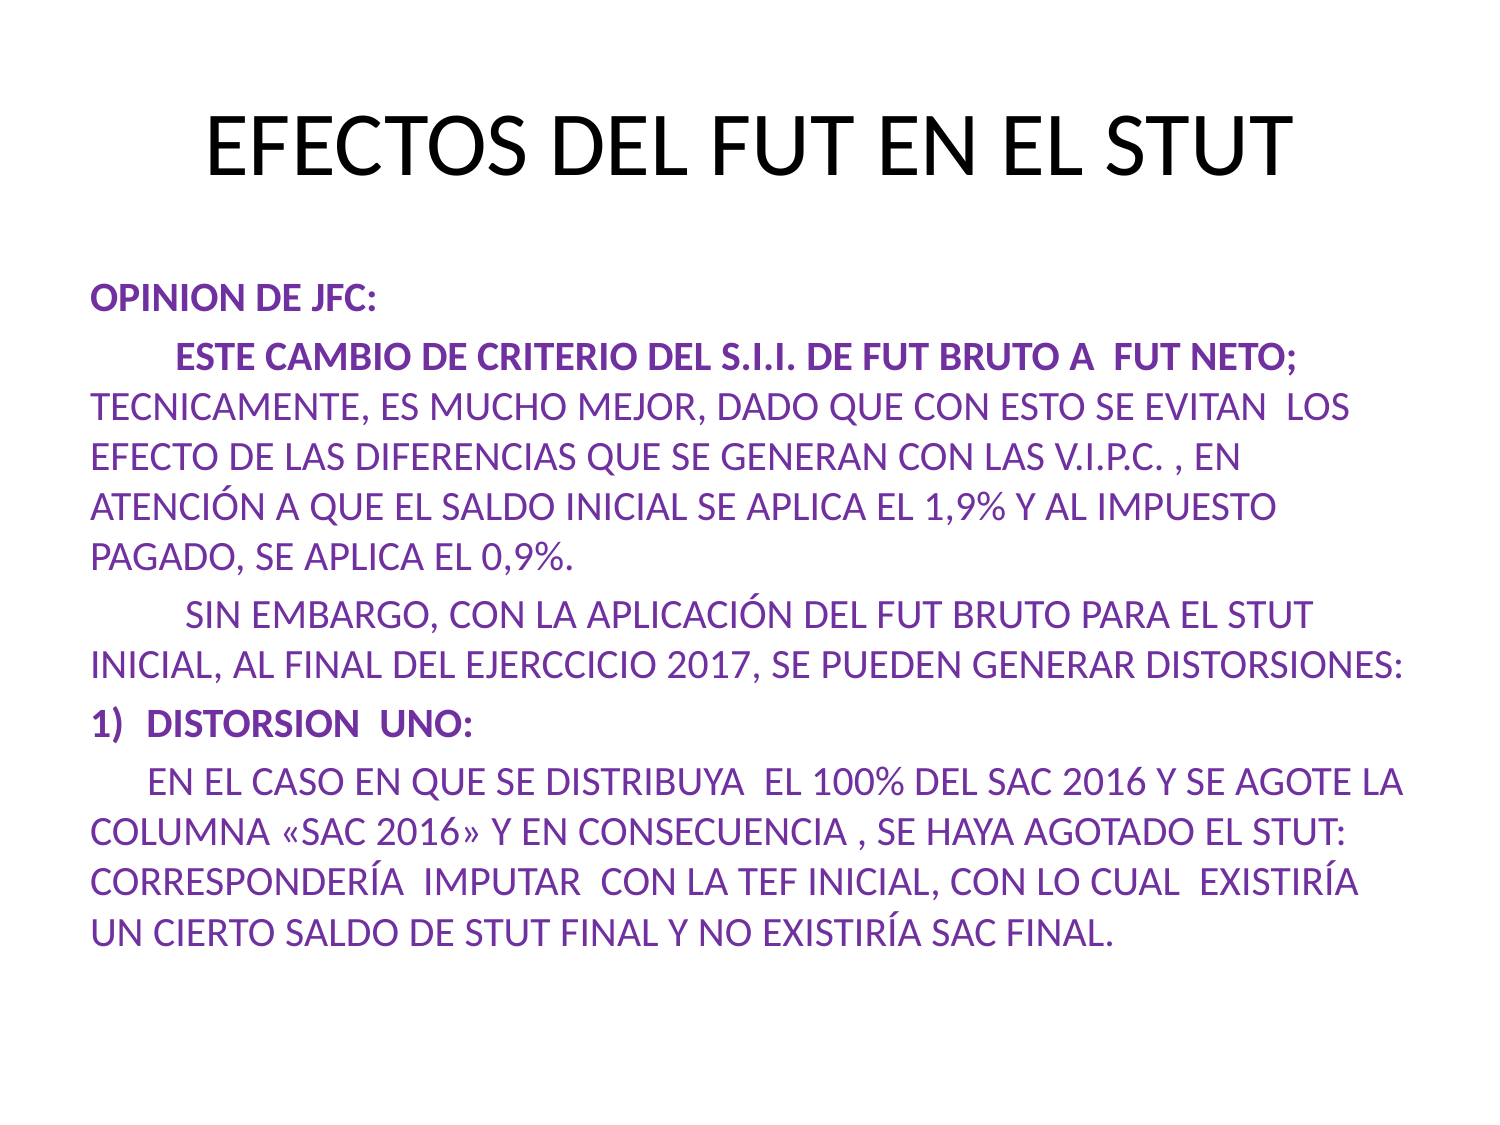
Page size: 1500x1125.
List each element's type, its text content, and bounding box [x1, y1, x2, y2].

title EFECTOS DEL FUT EN EL STUT [75, 45, 1425, 233]
list OPINION DE JFC: ESTE CAMBIO DE CRITERIO DEL S.I.I. DE FUT BRUTO A FUT NETO; TECNICAMENTE, ES MUCHO MEJOR, DADO QUE CON ESTO SE EVITAN LOS EFECTO DE LAS DIFERENCIAS QUE SE GENERAN CON LAS V.I.P.C. , EN ATENCIÓN A QUE EL SALDO INICIAL SE APLICA EL 1,9% Y AL IMPUESTO PAGADO, SE APLICA EL 0,9%. SIN EMBARGO, CON LA APLICACIÓN DEL FUT BRUTO PARA EL STUT INICIAL, AL FINAL DEL EJERCCICIO 2017, SE PUEDEN GENERAR DISTORSIONES: DISTORSION UNO: EN EL CASO EN QUE SE DISTRIBUYA EL 100% DEL SAC 2016 Y SE AGOTE LA COLUMNA «SAC 2016» Y EN CONSECUENCIA , SE HAYA AGOTADO EL STUT: CORRESPONDERÍA IMPUTAR CON LA TEF INICIAL, CON LO CUAL EXISTIRÍA UN CIERTO SALDO DE STUT FINAL Y NO EXISTIRÍA SAC FINAL. [75, 262, 1425, 1005]
